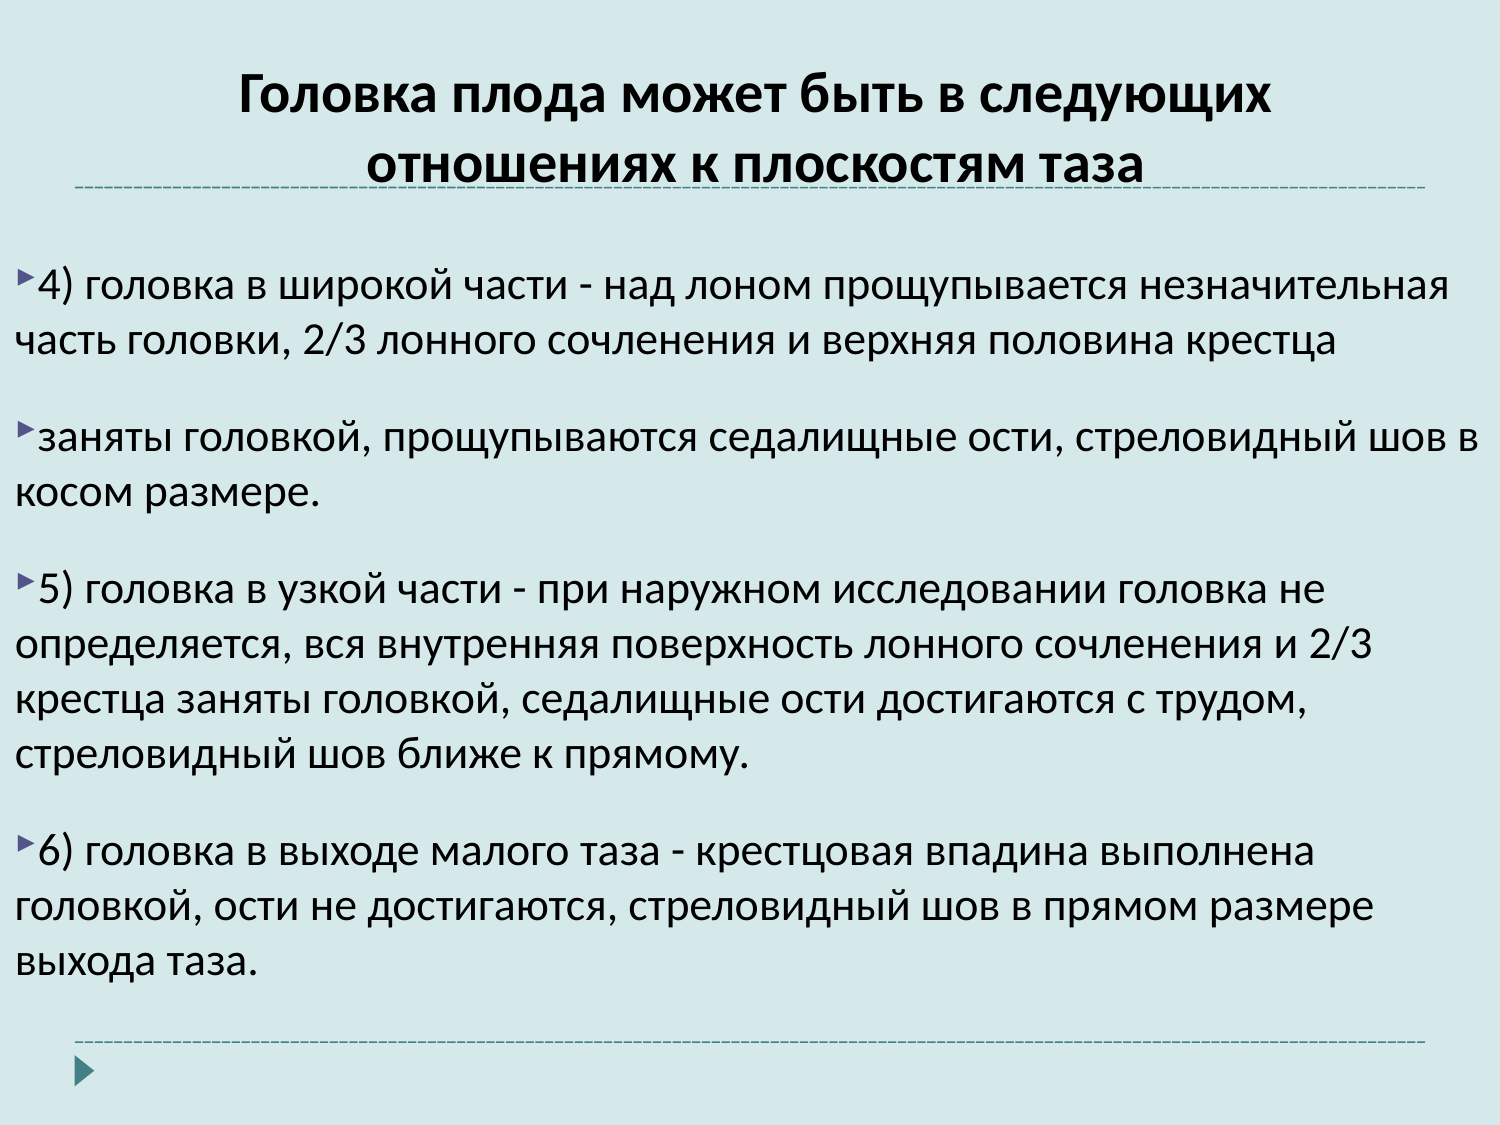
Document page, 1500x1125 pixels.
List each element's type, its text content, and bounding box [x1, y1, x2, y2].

text_box Головка плода может быть в следующих отношениях к плоскостям таза [210, 46, 1301, 202]
list 4) головка в широкой части - над лоном прощупывается незначительная часть головки, 2/3 лонного сочленения и верхняя половина крестца заняты головкой, прощупываются седалищные ости, стреловидный шов в косом размере. 5) головка в узкой части - при наружном исследовании головка не определяется, вся внутренняя поверхность лонного сочленения и 2/3 крестца заняты головкой, седалищные ости достигаются с трудом, стреловидный шов ближе к прямому. 6) головка в выходе малого таза - крестцовая впадина выполнена головкой, ости не достигаются, стреловидный шов в прямом размере выхода таза. [0, 246, 1500, 1008]
